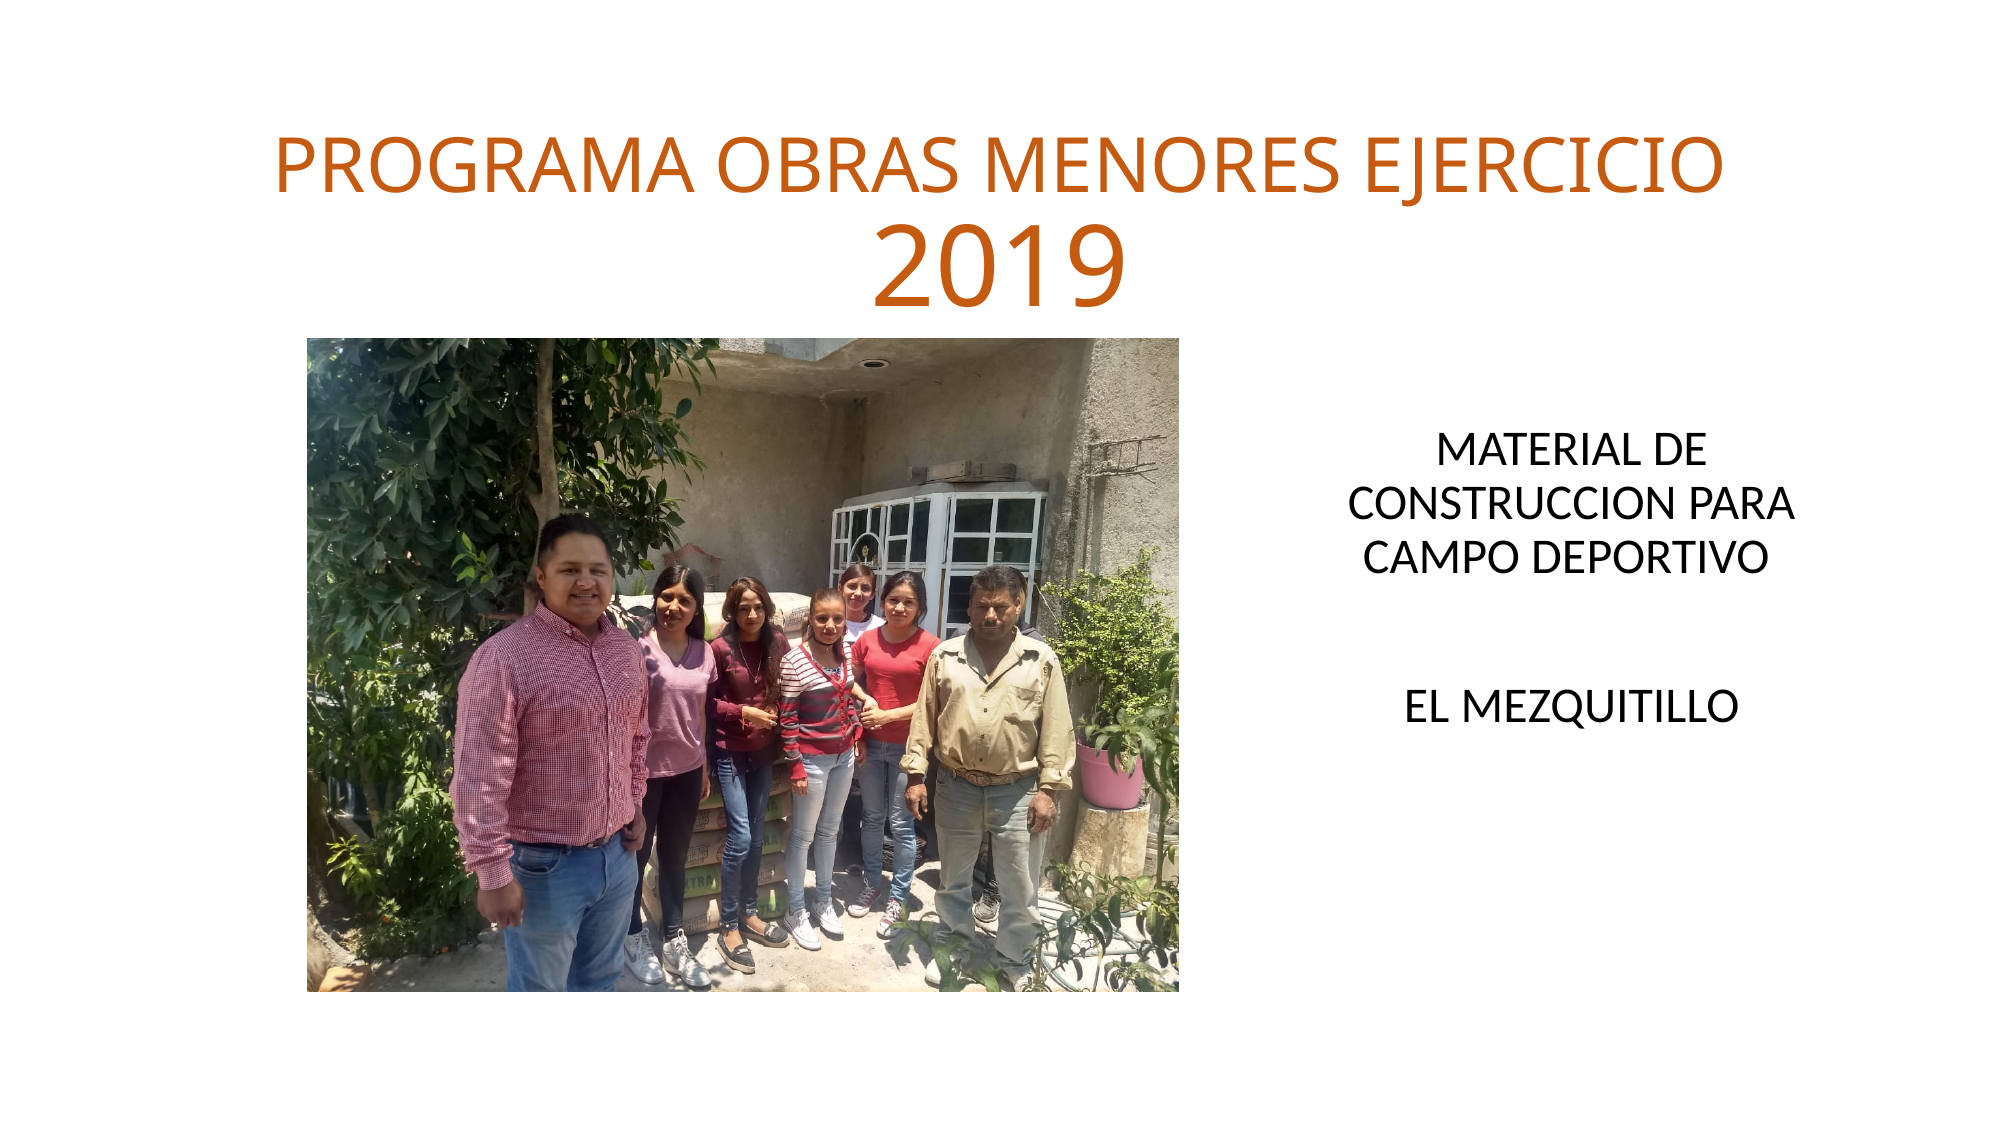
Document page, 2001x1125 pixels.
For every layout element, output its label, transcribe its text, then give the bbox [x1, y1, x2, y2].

subtitle MATERIAL DE CONSTRUCCION PARA CAMPO DEPORTIVO EL MEZQUITILLO [1287, 414, 1857, 863]
title PROGRAMA OBRAS MENORES EJERCICIO 2019 [249, 117, 1750, 339]
picture [307, 338, 1179, 992]
